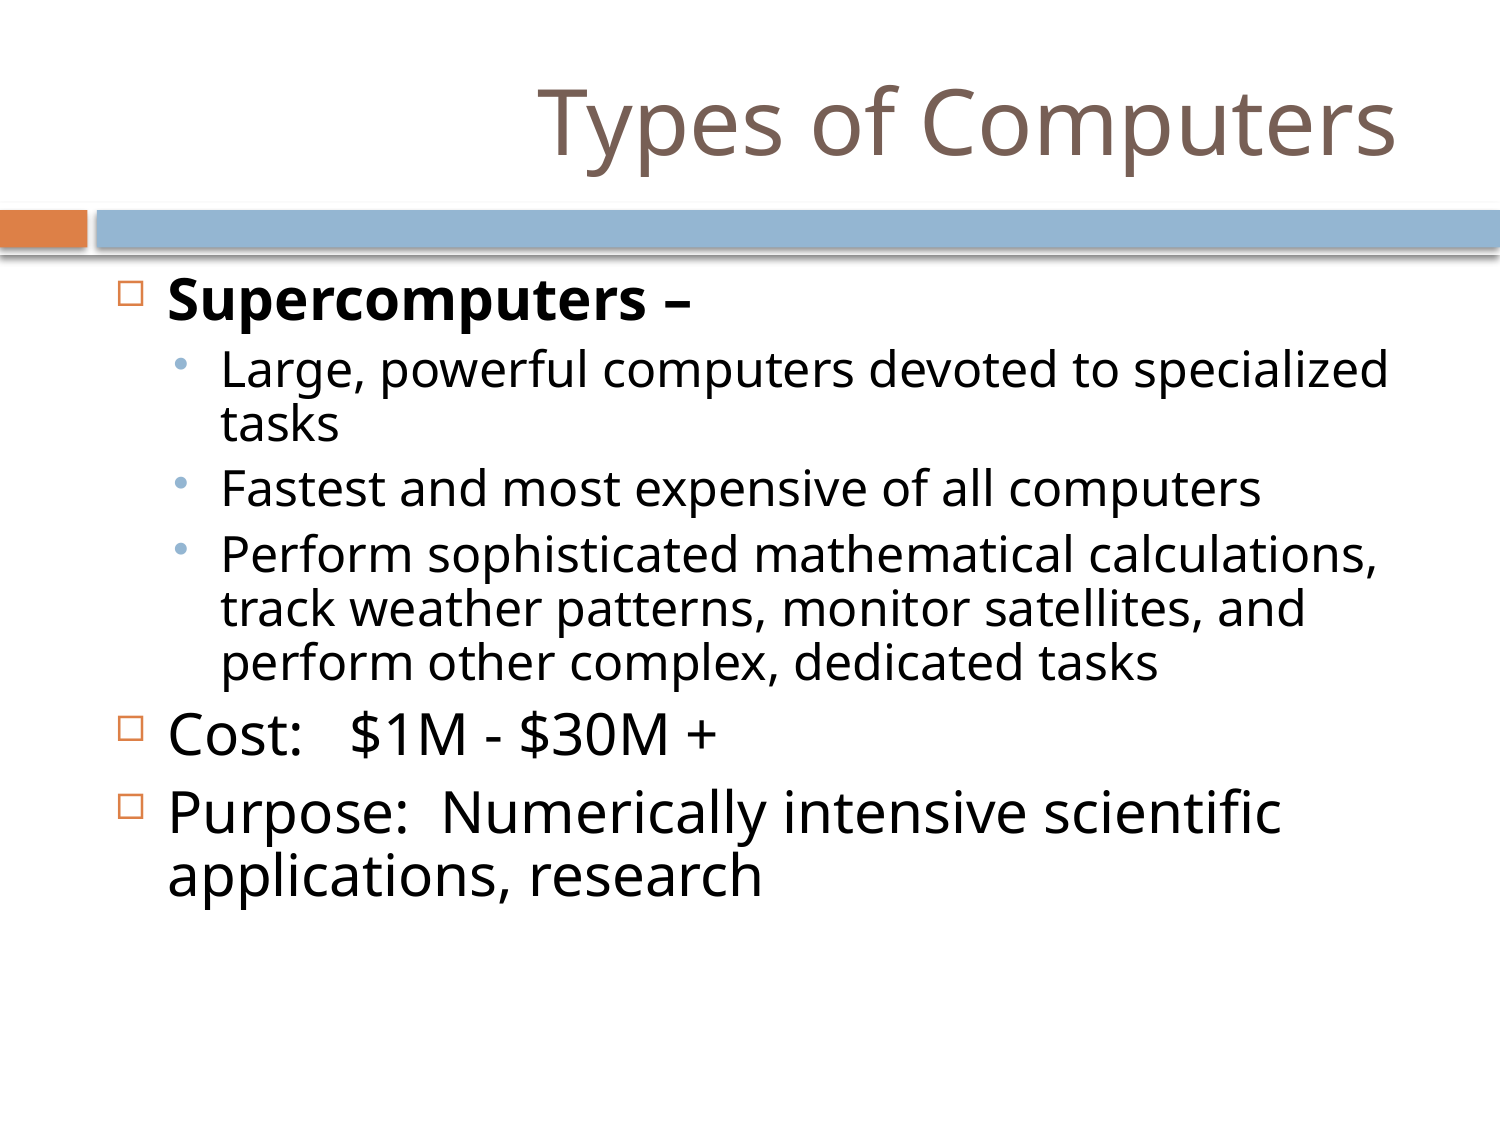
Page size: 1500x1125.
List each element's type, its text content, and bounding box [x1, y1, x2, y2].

list Supercomputers – Large, powerful computers devoted to specialized tasks Fastest and most expensive of all computers Perform sophisticated mathematical calculations, track weather patterns, monitor satellites, and perform other complex, dedicated tasks Cost: $1M - $30M + Purpose: Numerically intensive scientific applications, research [100, 262, 1438, 1000]
title Types of Computers [100, 37, 1438, 200]
